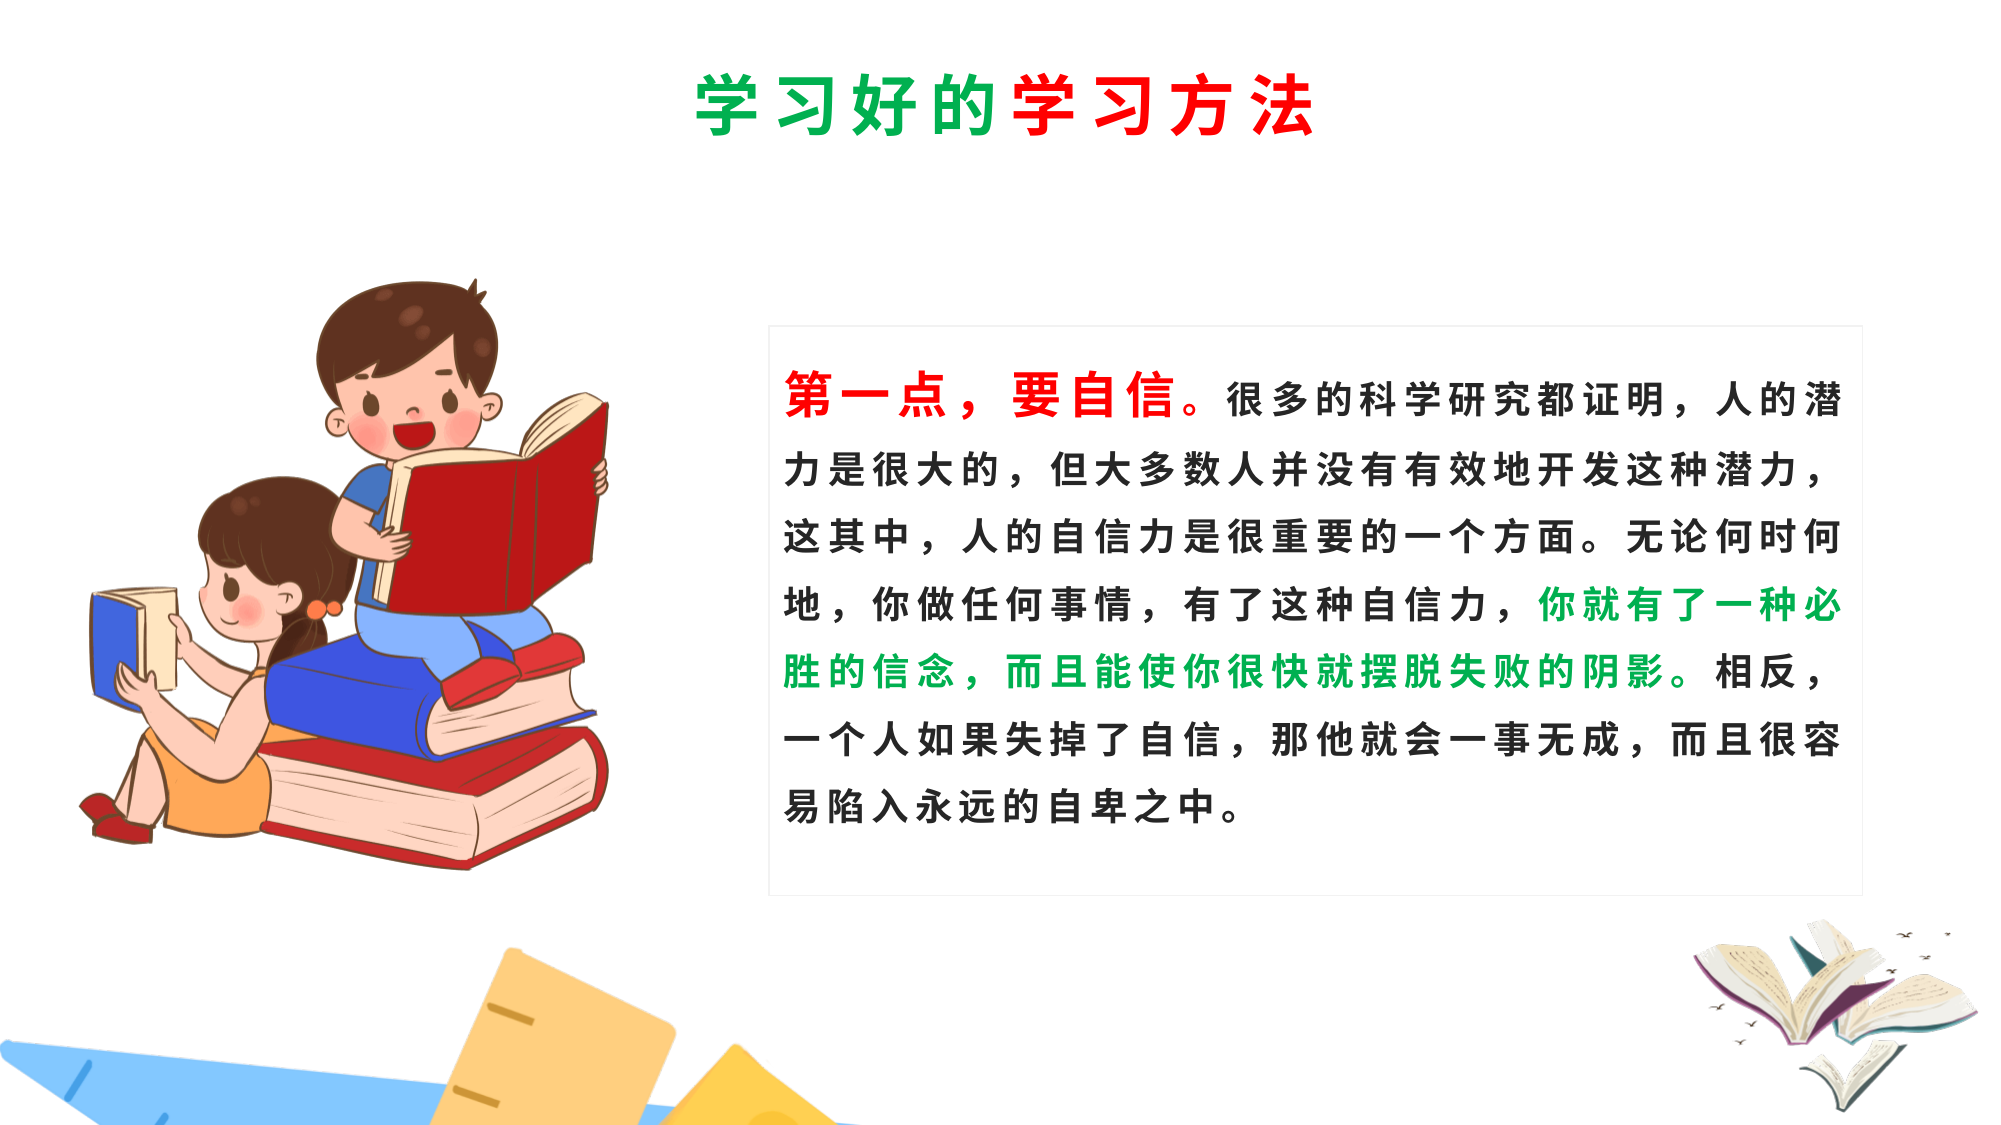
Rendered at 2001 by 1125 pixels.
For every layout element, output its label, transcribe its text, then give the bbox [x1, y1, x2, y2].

picture [1622, 891, 2001, 1125]
text_box 第一点，要自信。很多的科学研究都证明，人的潜力是很大的，但大多数人并没有有效地开发这种潜力，这其中，人的自信力是很重要的一个方面。无论何时何地，你做任何事情，有了这种自信力，你就有了一种必胜的信念，而且能使你很快就摆脱失败的阴影。相反，一个人如果失掉了自信，那他就会一事无成，而且很容易陷入永远的自卑之中。 [769, 325, 1863, 896]
picture [0, 233, 1396, 1125]
text_box 学习好的学习方法 [678, 16, 1330, 151]
